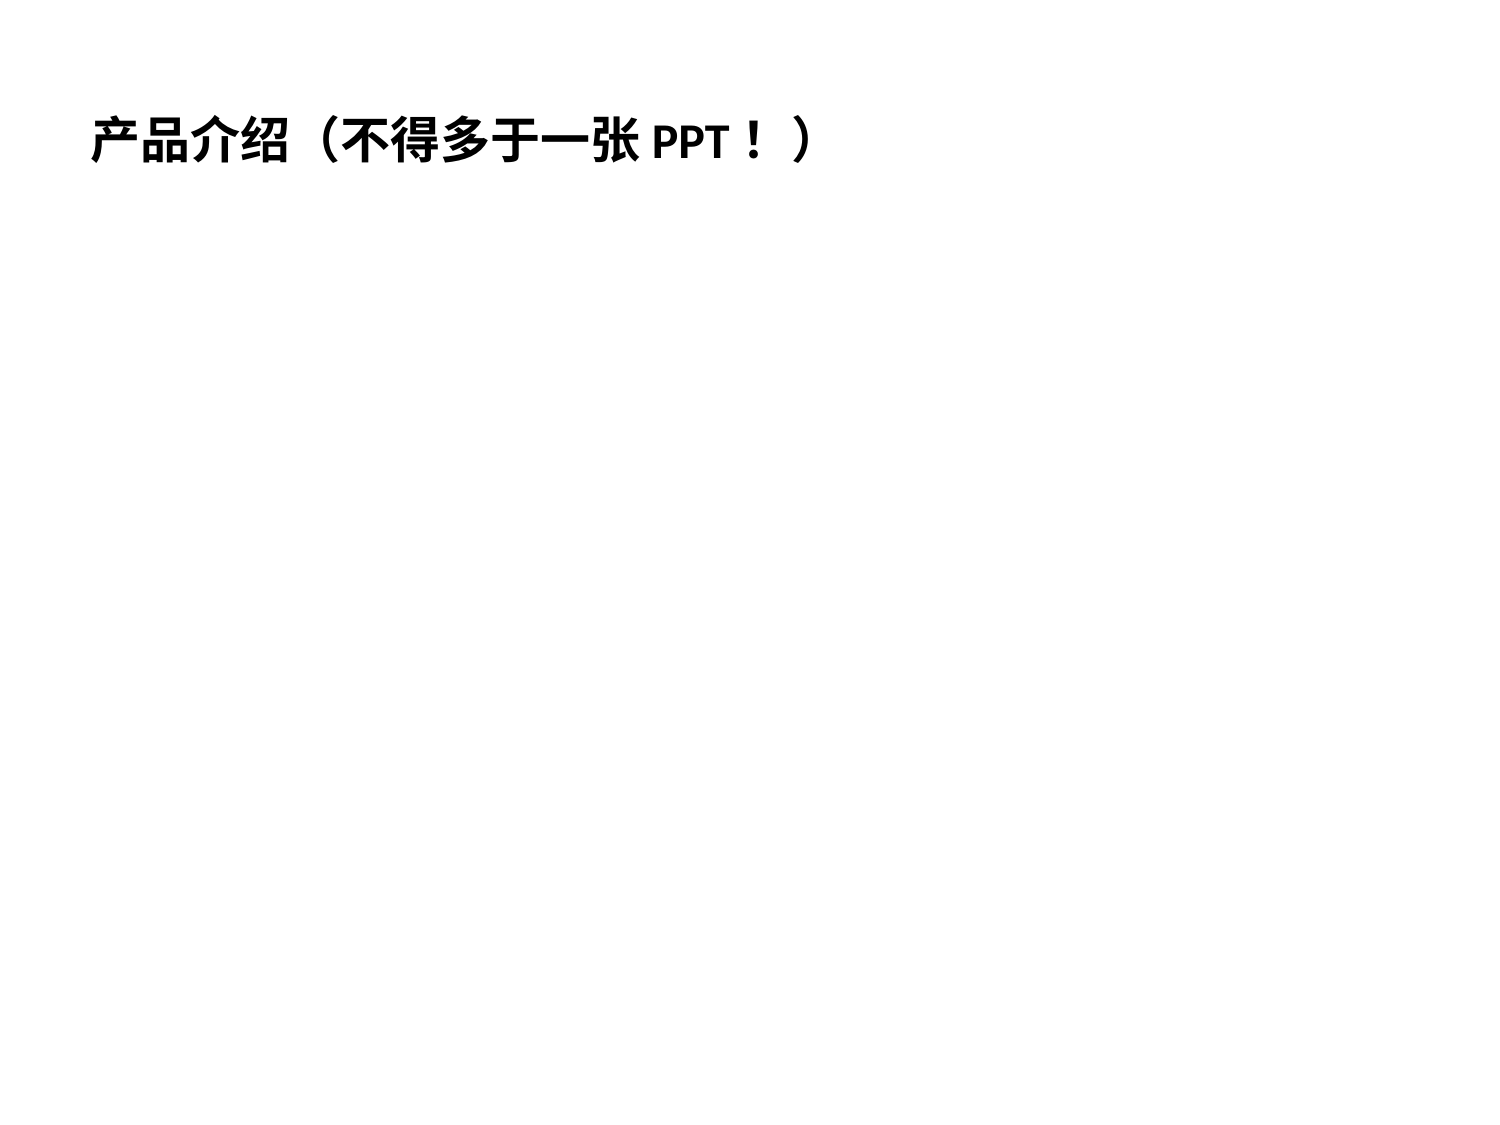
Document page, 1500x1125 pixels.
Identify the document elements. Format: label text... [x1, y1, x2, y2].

title 产品介绍（不得多于一张PPT！） [75, 45, 1425, 233]
